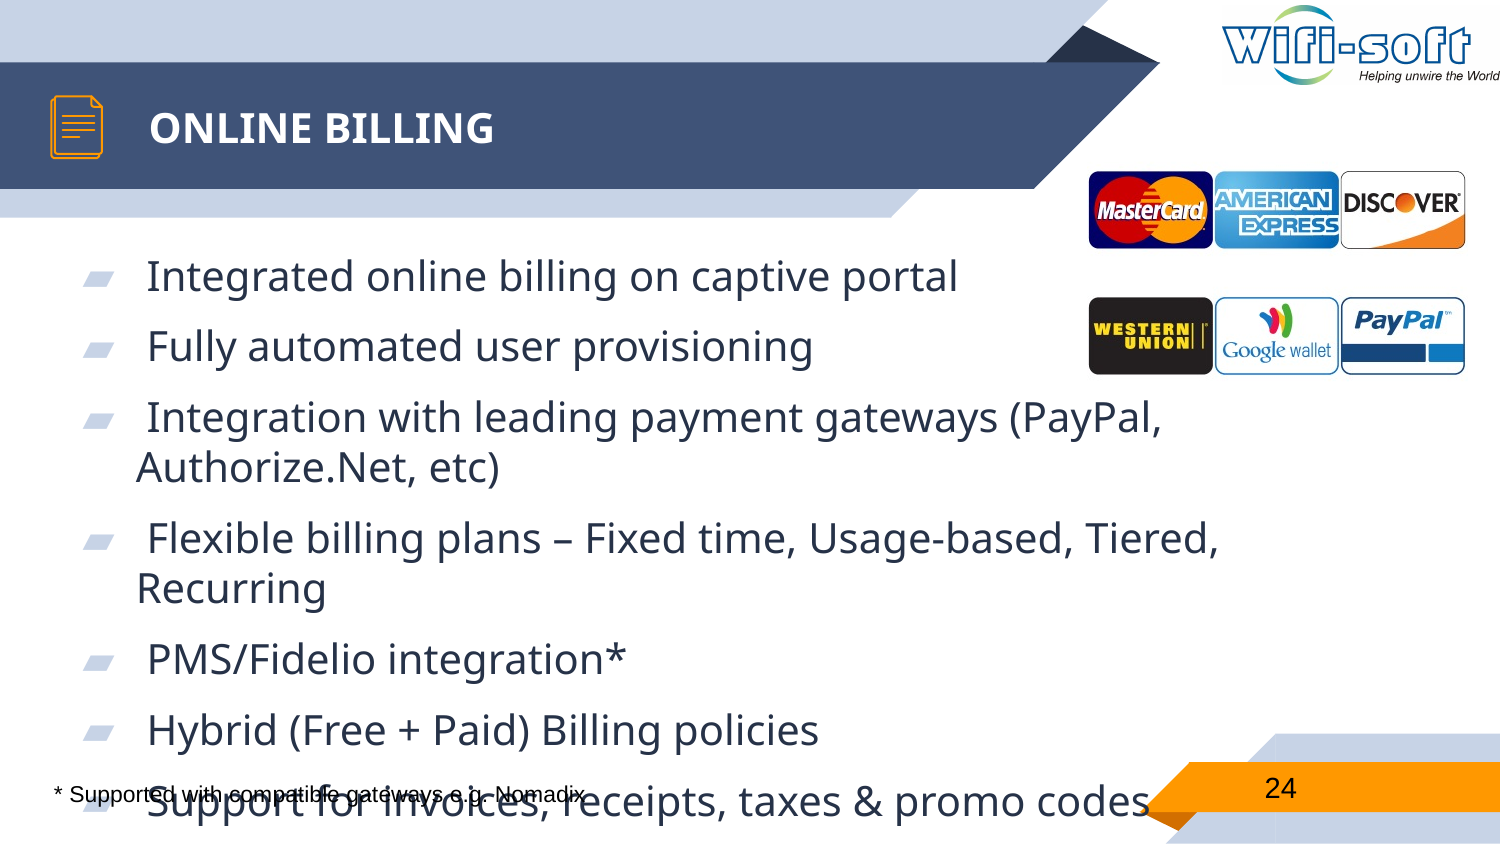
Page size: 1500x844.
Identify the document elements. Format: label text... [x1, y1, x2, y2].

slide_number 24 [1249, 760, 1494, 813]
picture [1222, 4, 1500, 85]
text_box * Supported with compatible gateways e.g. Nomadix [39, 771, 601, 815]
title ONLINE BILLING [133, 64, 997, 190]
picture [1087, 146, 1468, 401]
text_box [50, 96, 103, 159]
list Integrated online billing on captive portal Fully automated user provisioning Integration with leading payment gateways (PayPal, Authorize.Net, etc) Flexible billing plans – Fixed time, Usage-based, Tiered, Recurring PMS/Fidelio integration* Hybrid (Free + Paid) Billing policies Support for invoices, receipts, taxes & promo codes [50, 234, 1288, 767]
